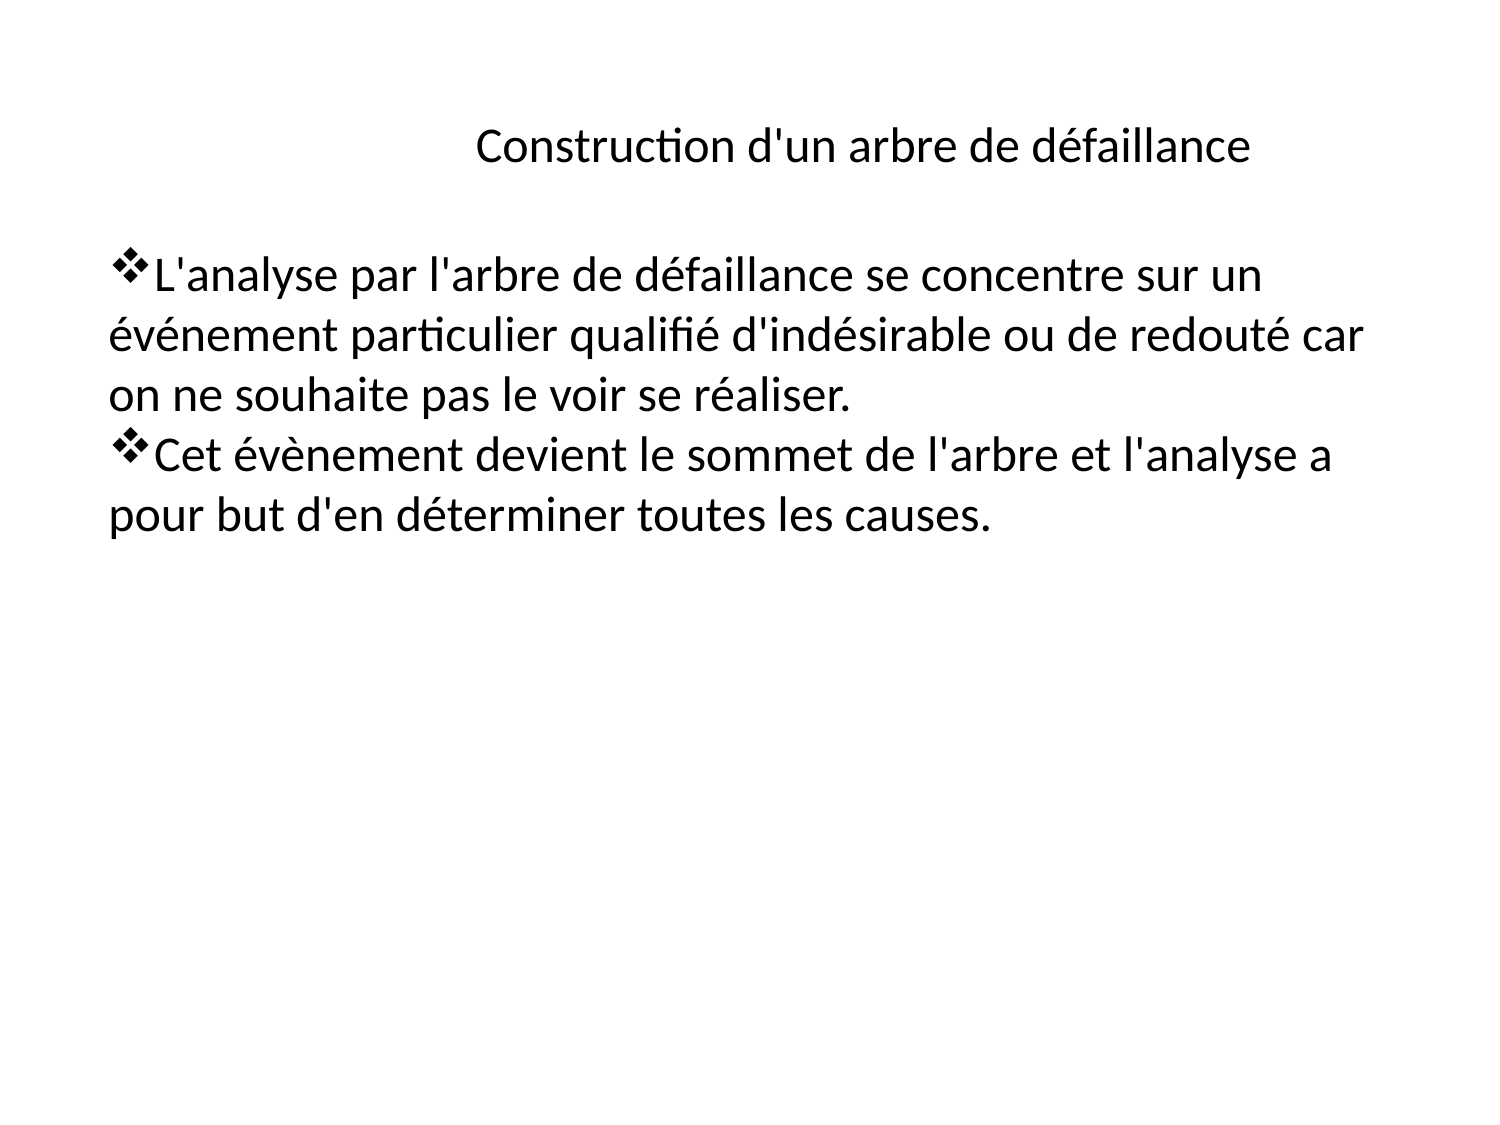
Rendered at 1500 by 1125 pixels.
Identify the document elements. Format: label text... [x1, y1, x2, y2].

text_box Construction d'un arbre de défaillance [460, 105, 1267, 181]
text_box L'analyse par l'arbre de défaillance se concentre sur un événement particulier qualifié d'indésirable ou de redouté car on ne souhaite pas le voir se réaliser. Cet évènement devient le sommet de l'arbre et l'analyse a pour but d'en déterminer toutes les causes. [93, 234, 1418, 550]
